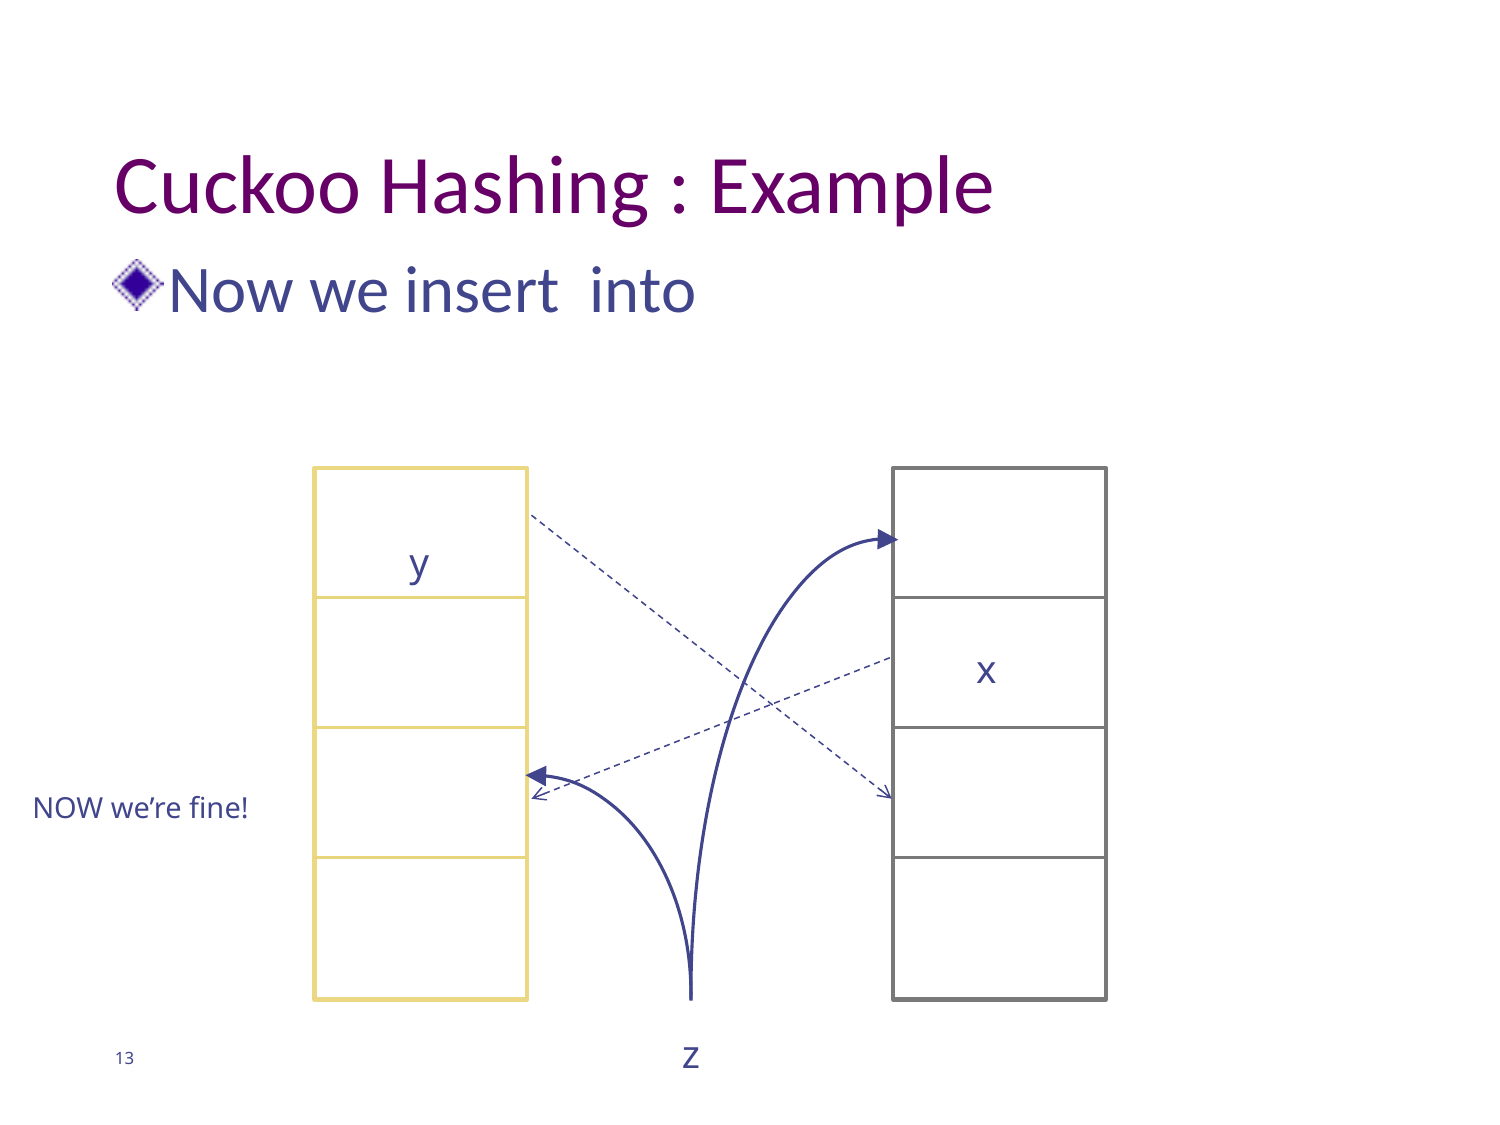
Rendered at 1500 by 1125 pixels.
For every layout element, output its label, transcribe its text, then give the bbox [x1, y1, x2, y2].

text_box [312, 467, 528, 1000]
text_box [531, 514, 892, 799]
slide_number 13 [99, 999, 201, 1076]
text_box NOW we’re fine! [17, 748, 305, 832]
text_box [891, 467, 1107, 1000]
title Cuckoo Hashing : Example [99, 50, 1413, 238]
text_box [690, 808, 886, 1001]
picture [112, 259, 164, 311]
text_box z [655, 999, 727, 1084]
text_box [533, 808, 692, 1000]
